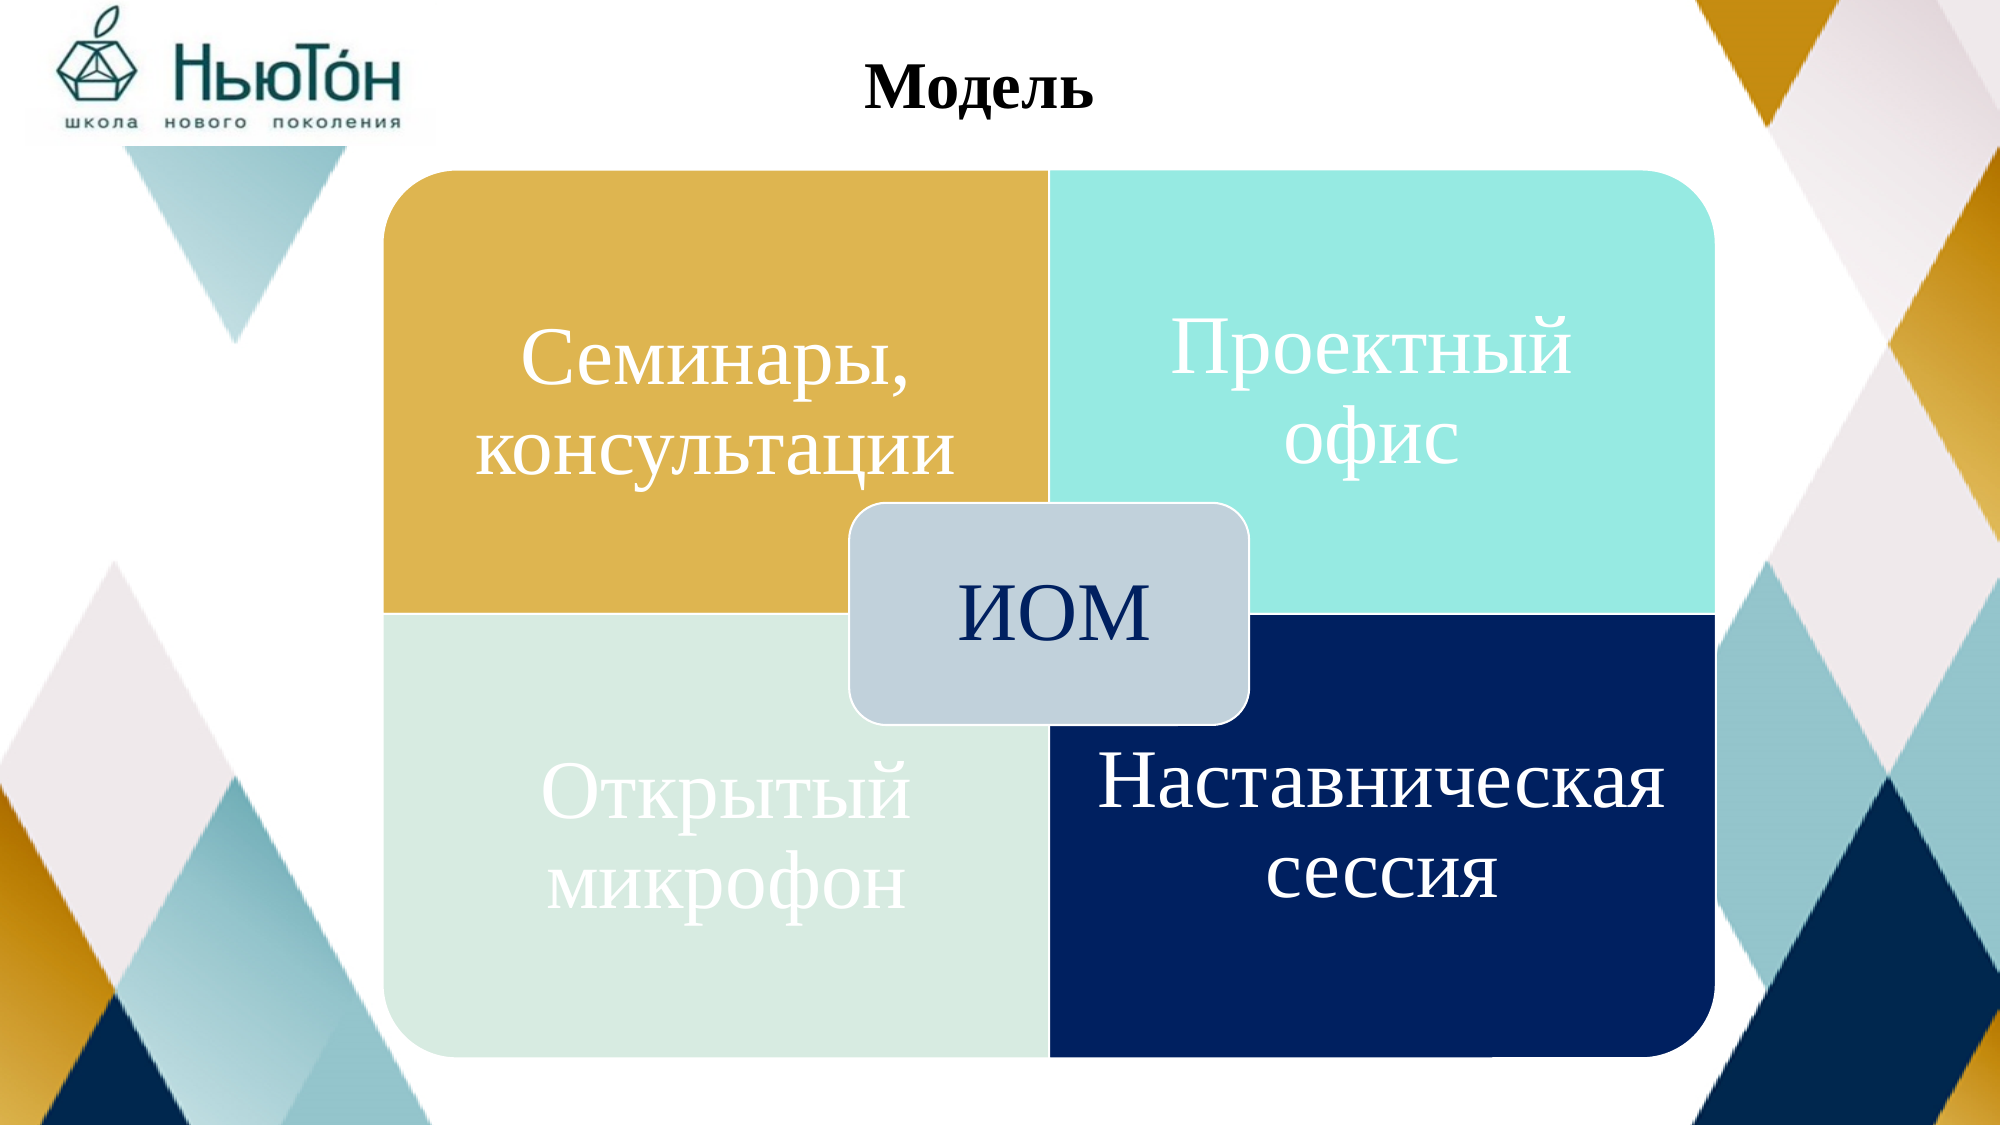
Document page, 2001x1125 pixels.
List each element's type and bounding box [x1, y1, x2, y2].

picture [0, 0, 2000, 1125]
text_box [382, 169, 1716, 1059]
